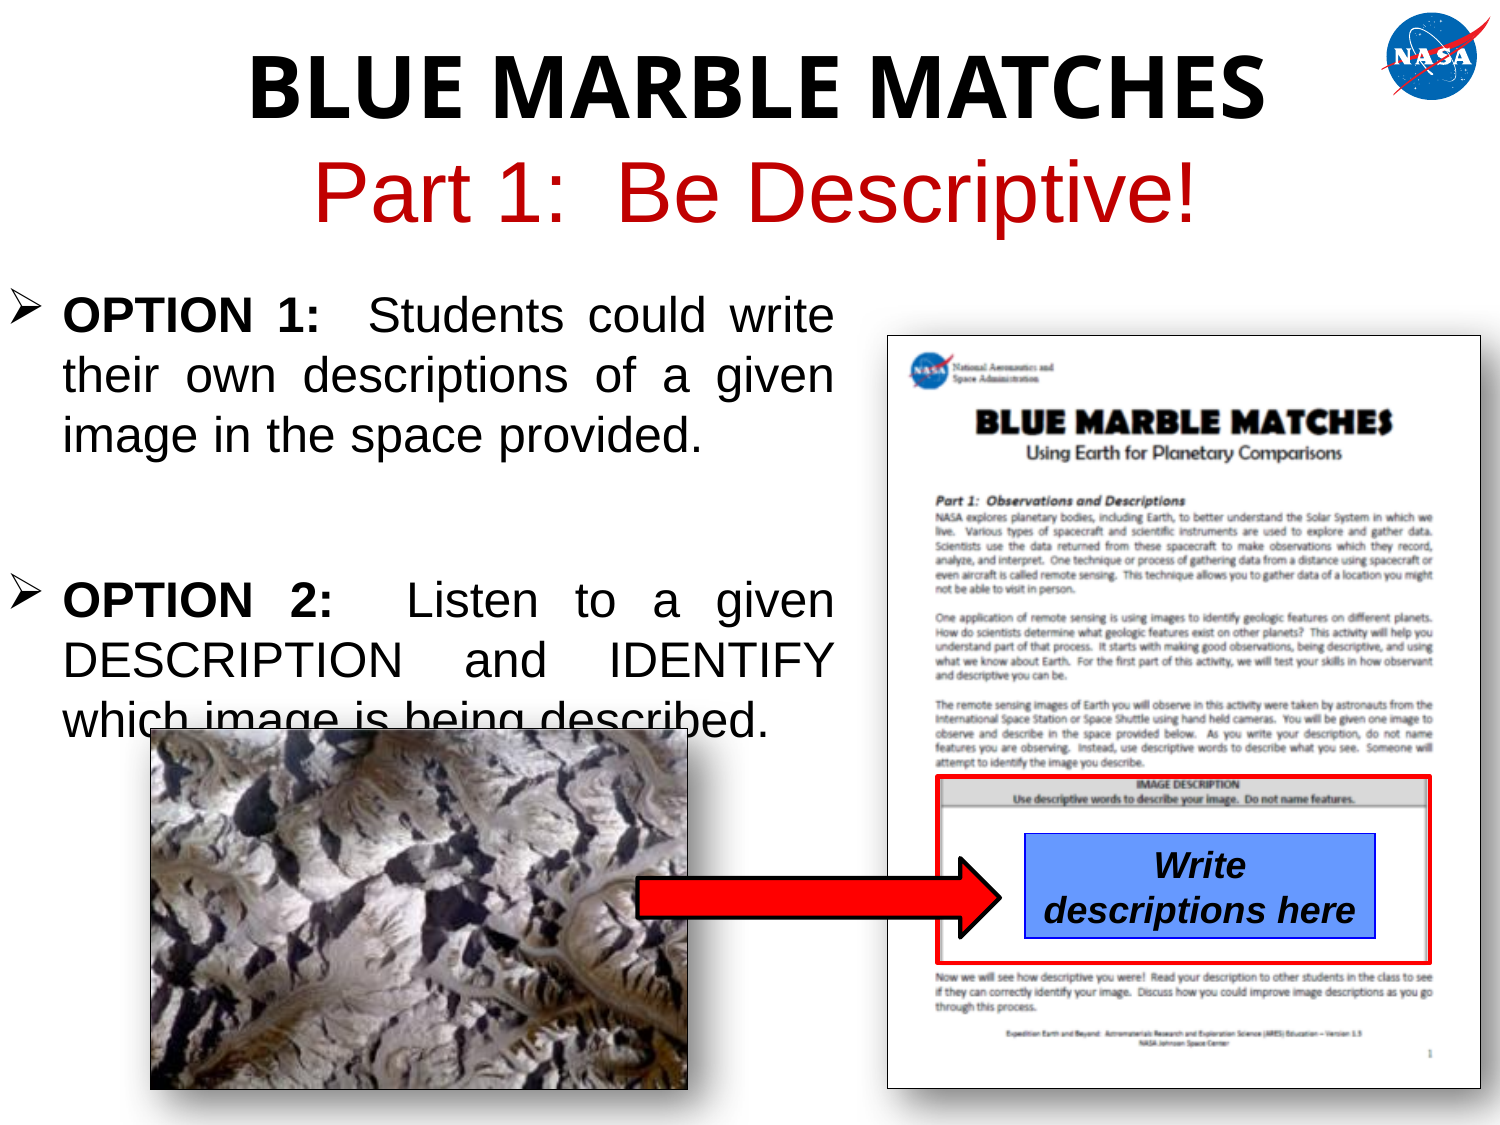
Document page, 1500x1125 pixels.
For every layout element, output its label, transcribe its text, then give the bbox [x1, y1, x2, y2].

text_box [887, 335, 1481, 1090]
picture [149, 728, 688, 1090]
text_box [691, 875, 882, 920]
text_box BLUE MARBLE MATCHES Part 1: Be Descriptive! [24, 24, 1488, 250]
text_box OPTION 1: Students could write their own descriptions of a given image in the space provided. OPTION 2: Listen to a given DESCRIPTION and IDENTIFY which image is being described. [0, 274, 850, 938]
